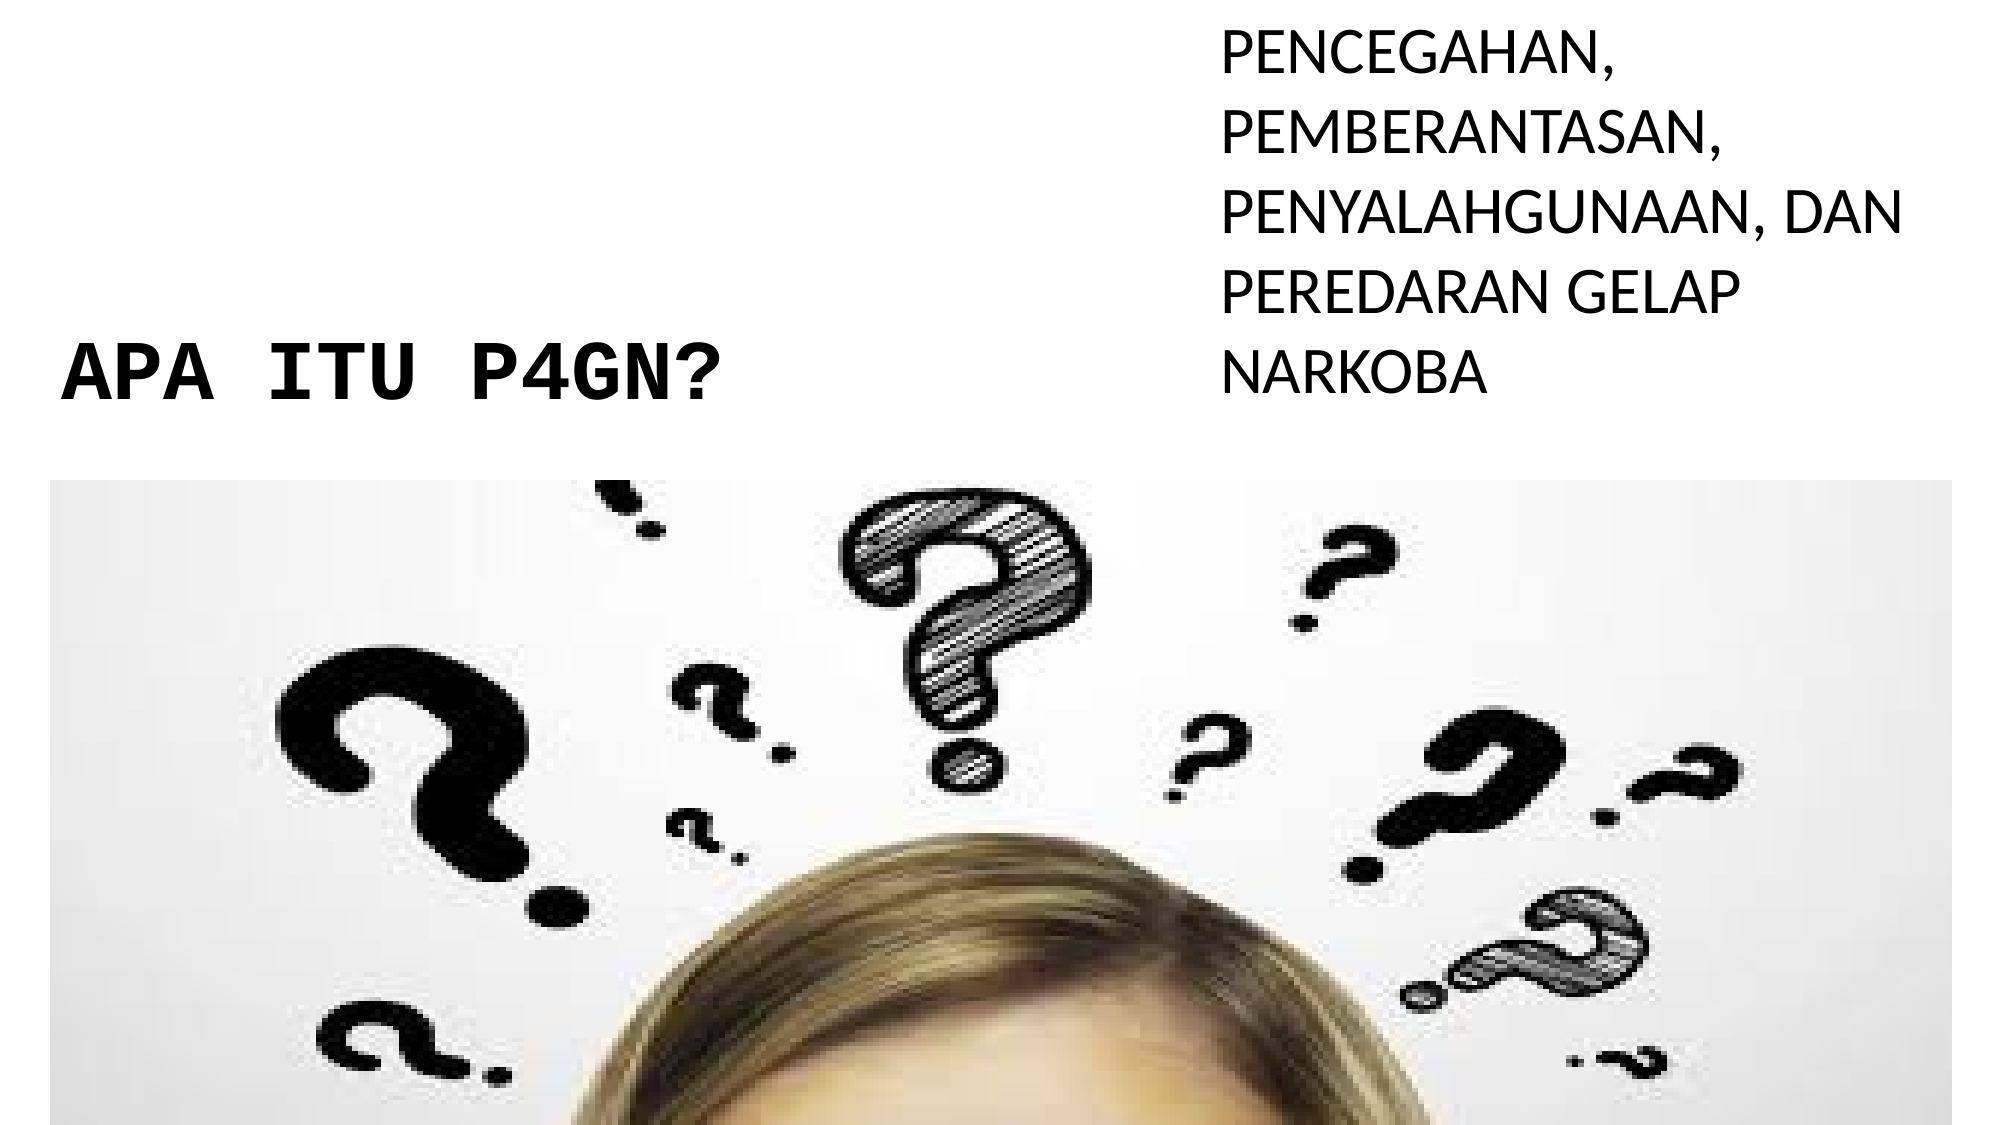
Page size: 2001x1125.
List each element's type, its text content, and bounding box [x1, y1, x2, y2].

text_box PENCEGAHAN, PEMBERANTASAN, PENYALAHGUNAAN, DAN PEREDARAN GELAP NARKOBA [1205, 0, 2000, 415]
title APA ITU P4GN? [50, 263, 814, 480]
picture [50, 480, 1952, 1125]
